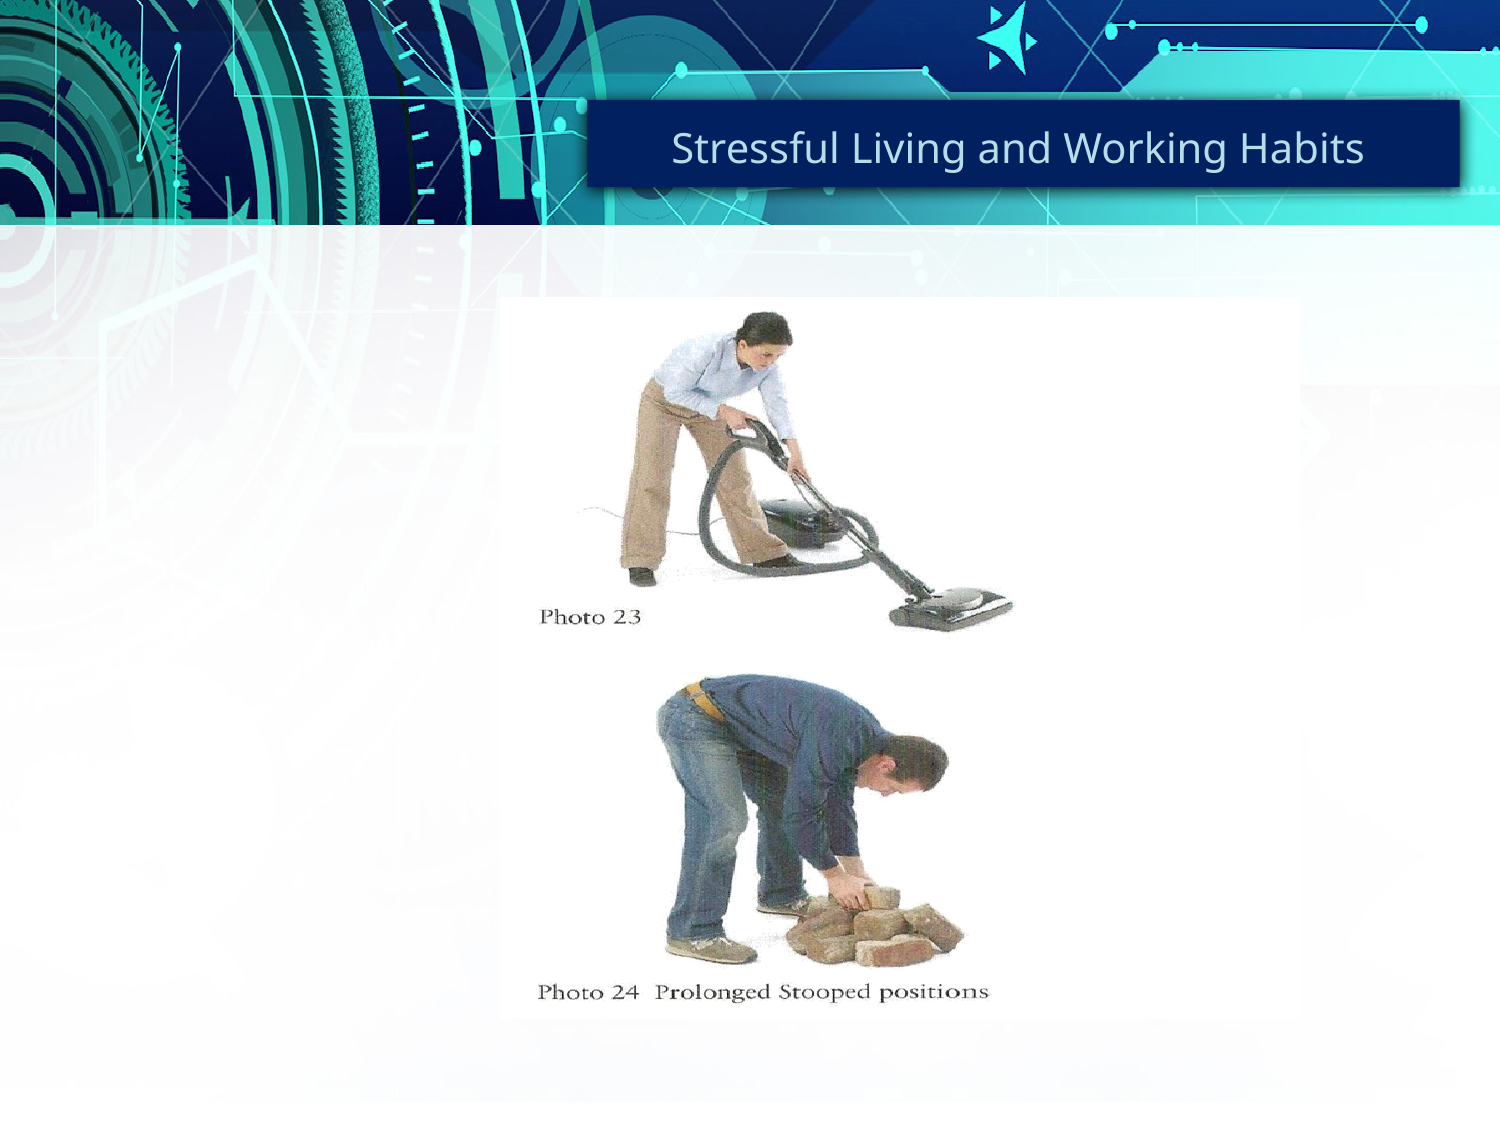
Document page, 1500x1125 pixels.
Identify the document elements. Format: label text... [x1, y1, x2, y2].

text_box Stressful Living and Working Habits [587, 99, 1460, 187]
picture [0, 0, 1500, 1125]
